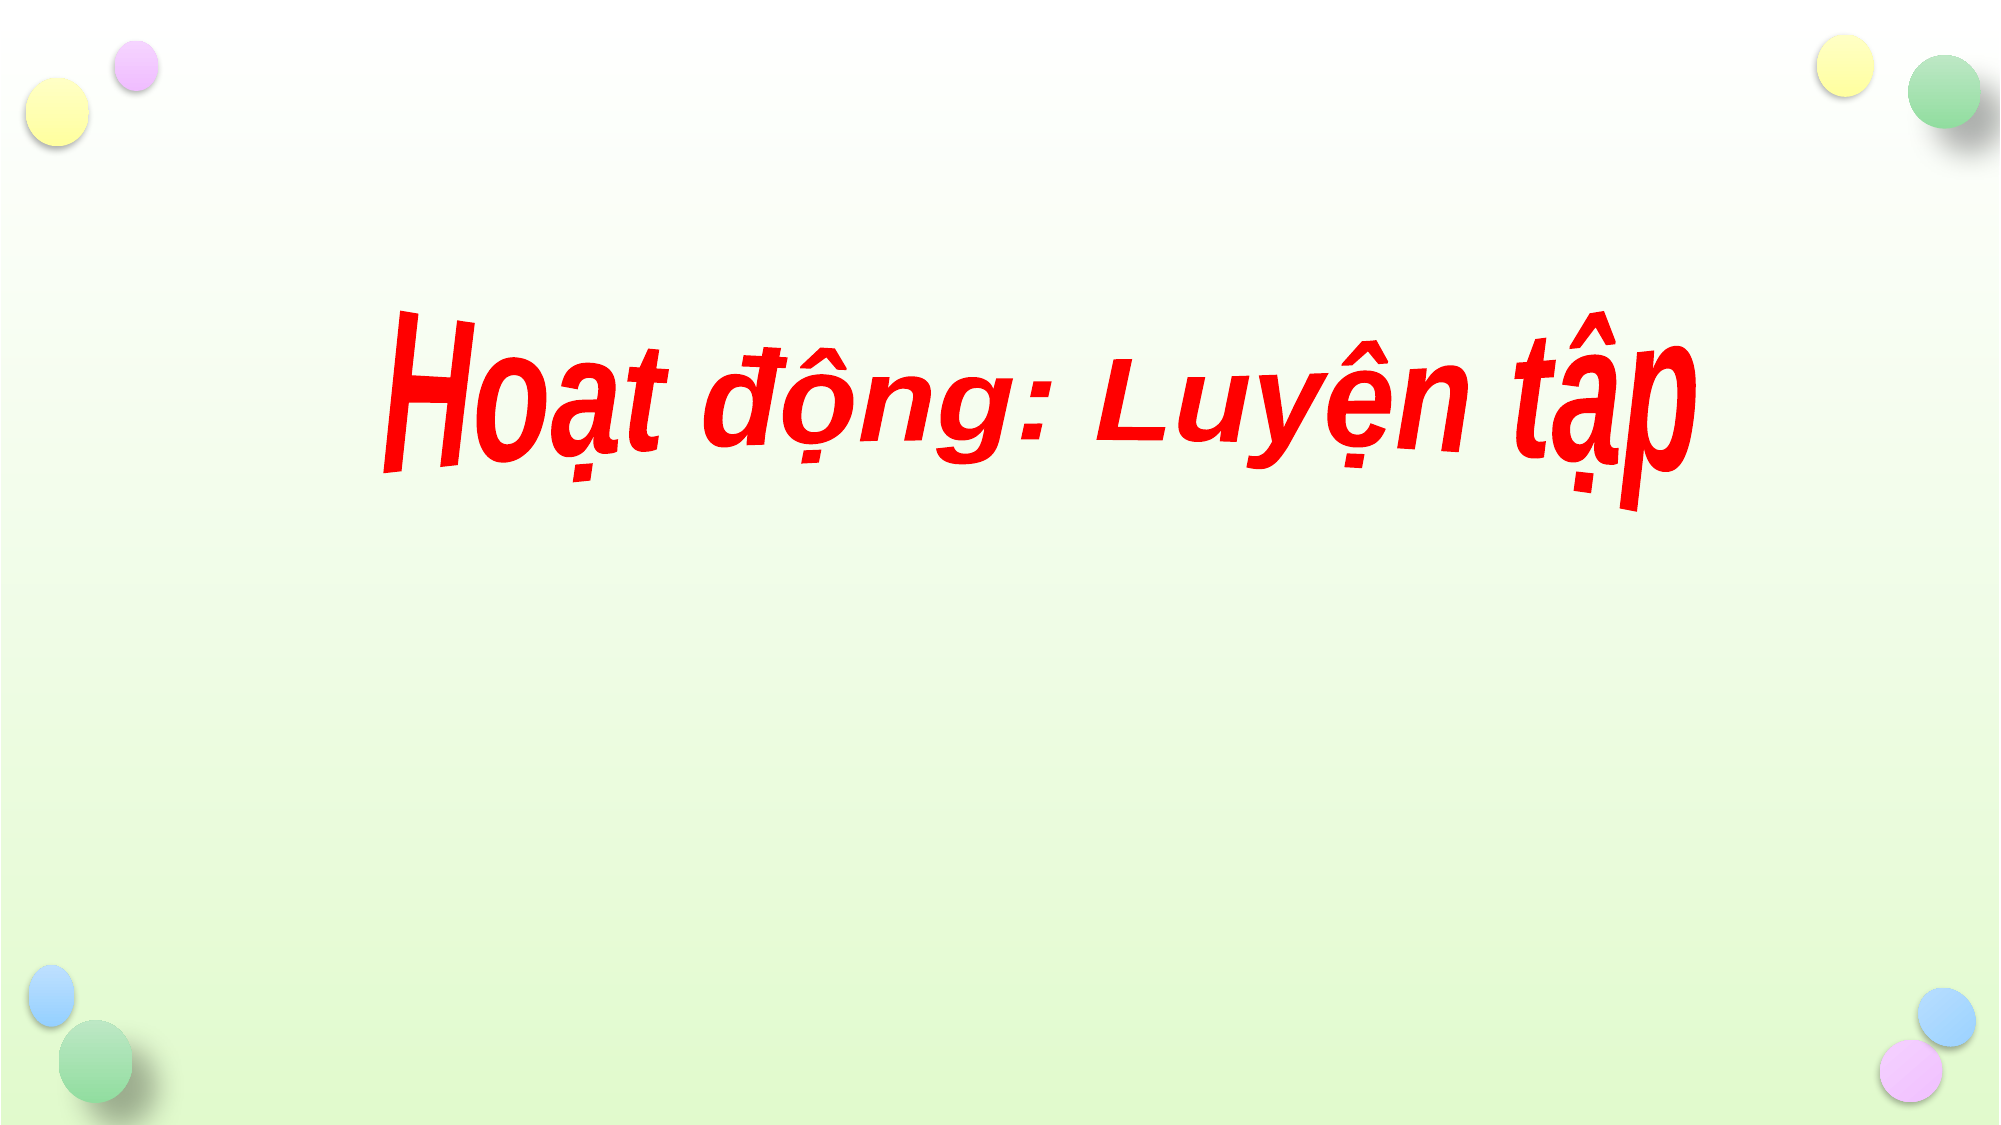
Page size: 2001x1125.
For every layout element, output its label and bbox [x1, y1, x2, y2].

text_box [0, 21, 2000, 1125]
